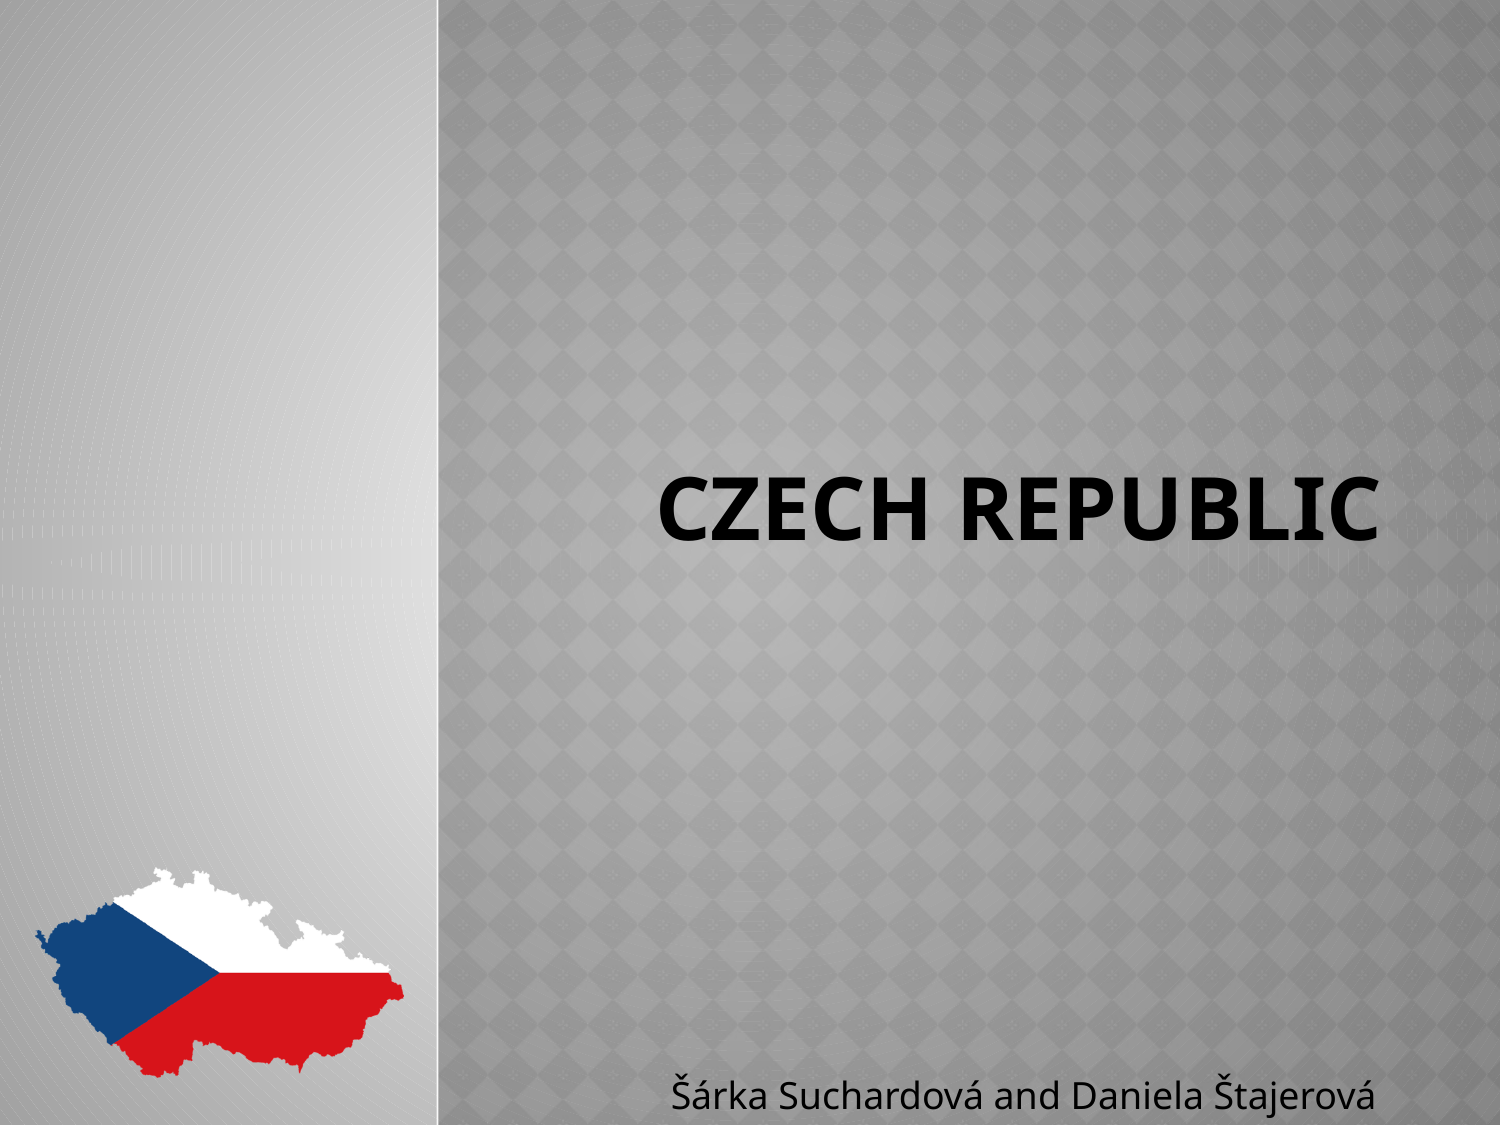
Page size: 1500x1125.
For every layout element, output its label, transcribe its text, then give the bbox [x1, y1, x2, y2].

title CZECH REPUBLIC [552, 87, 1390, 558]
picture [34, 866, 404, 1079]
text_box Šárka Suchardová and Daniela Štajerová [656, 1064, 1500, 1125]
